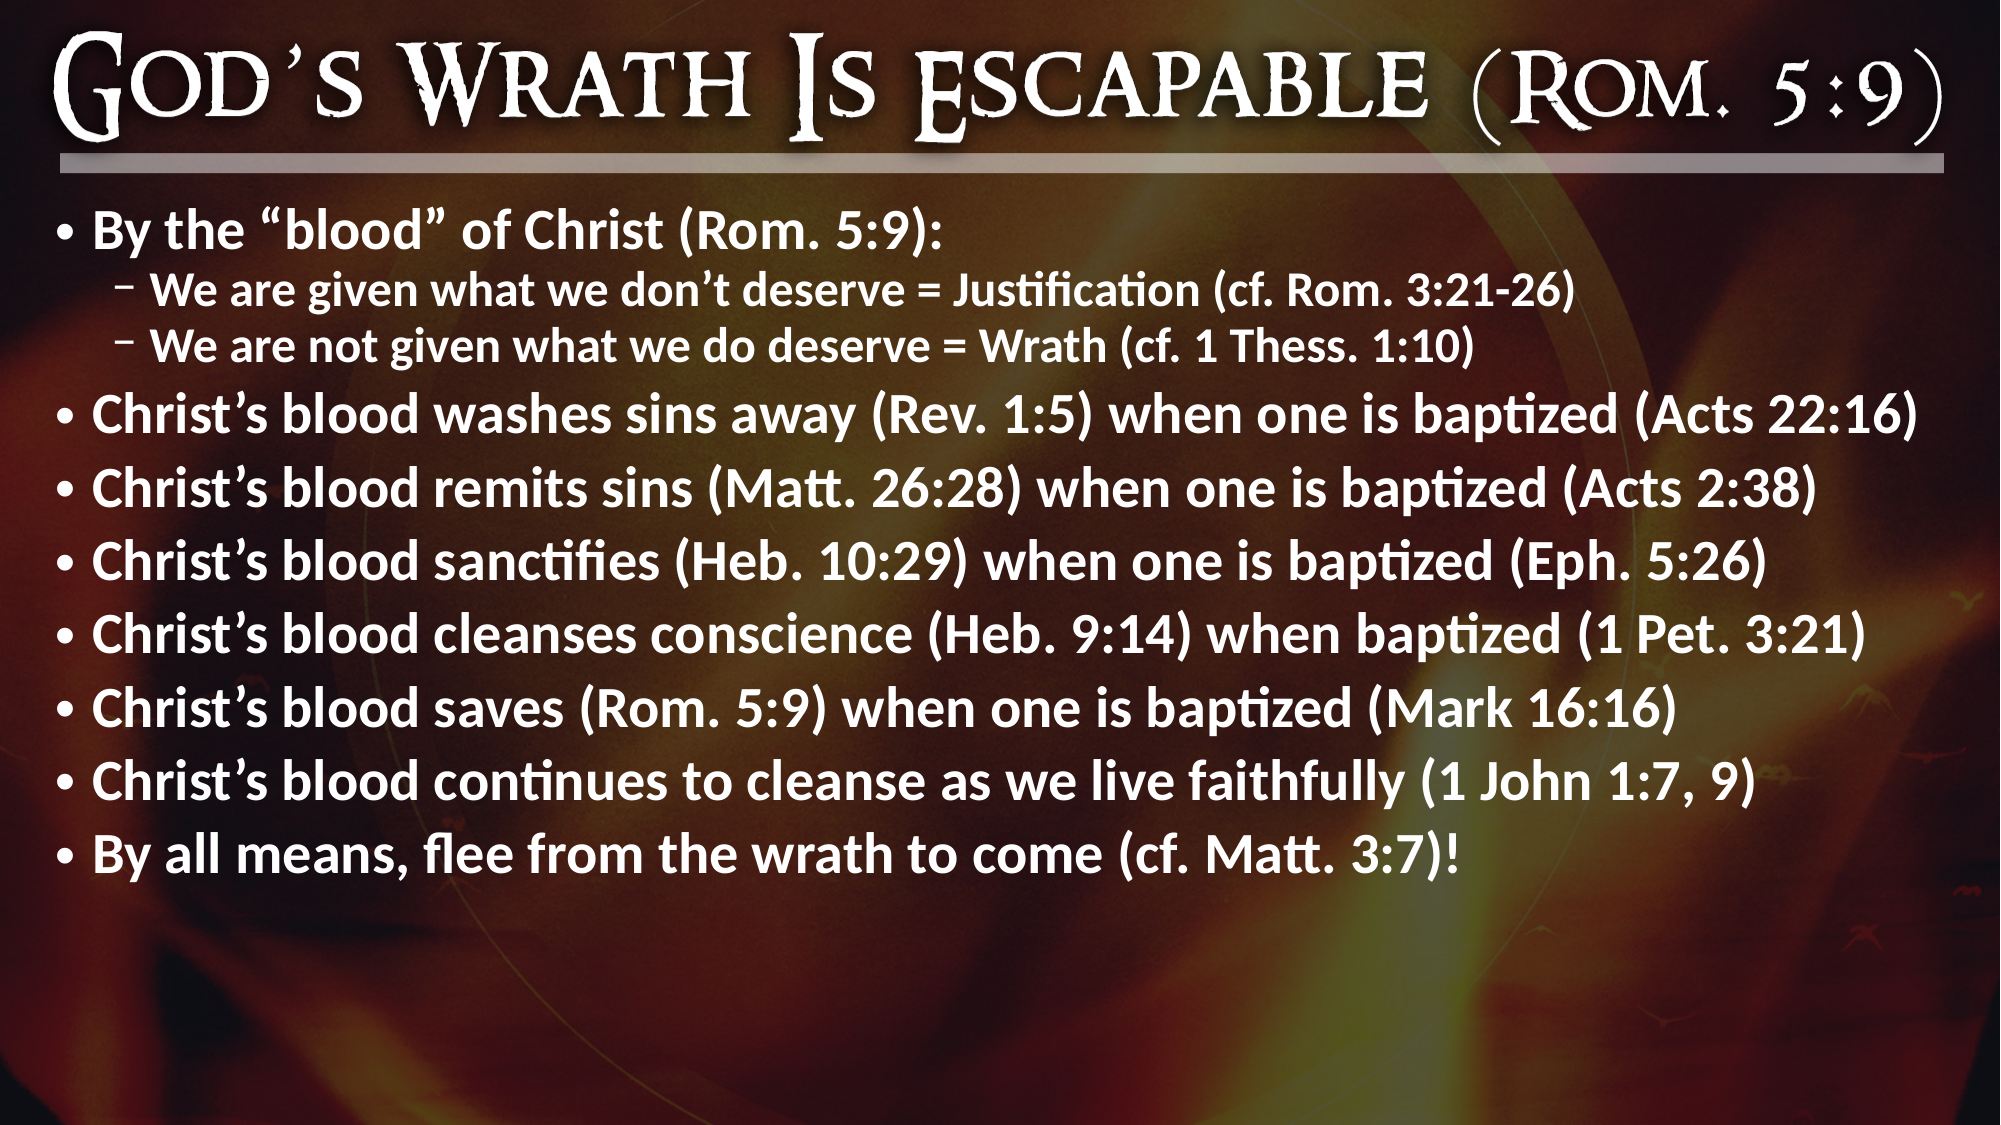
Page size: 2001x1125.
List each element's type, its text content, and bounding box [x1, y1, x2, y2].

picture [0, 0, 2000, 1125]
list By the “blood” of Christ (Rom. 5:9): We are given what we don’t deserve = Justification (cf. Rom. 3:21-26) We are not given what we do deserve = Wrath (cf. 1 Thess. 1:10) Christ’s blood washes sins away (Rev. 1:5) when one is baptized (Acts 22:16) Christ’s blood remits sins (Matt. 26:28) when one is baptized (Acts 2:38) Christ’s blood sanctifies (Heb. 10:29) when one is baptized (Eph. 5:26) Christ’s blood cleanses conscience (Heb. 9:14) when baptized (1 Pet. 3:21) Christ’s blood saves (Rom. 5:9) when one is baptized (Mark 16:16) Christ’s blood continues to cleanse as we live faithfully (1 John 1:7, 9) By all means, flee from the wrath to come (cf. Matt. 3:7)! [39, 200, 1978, 1125]
